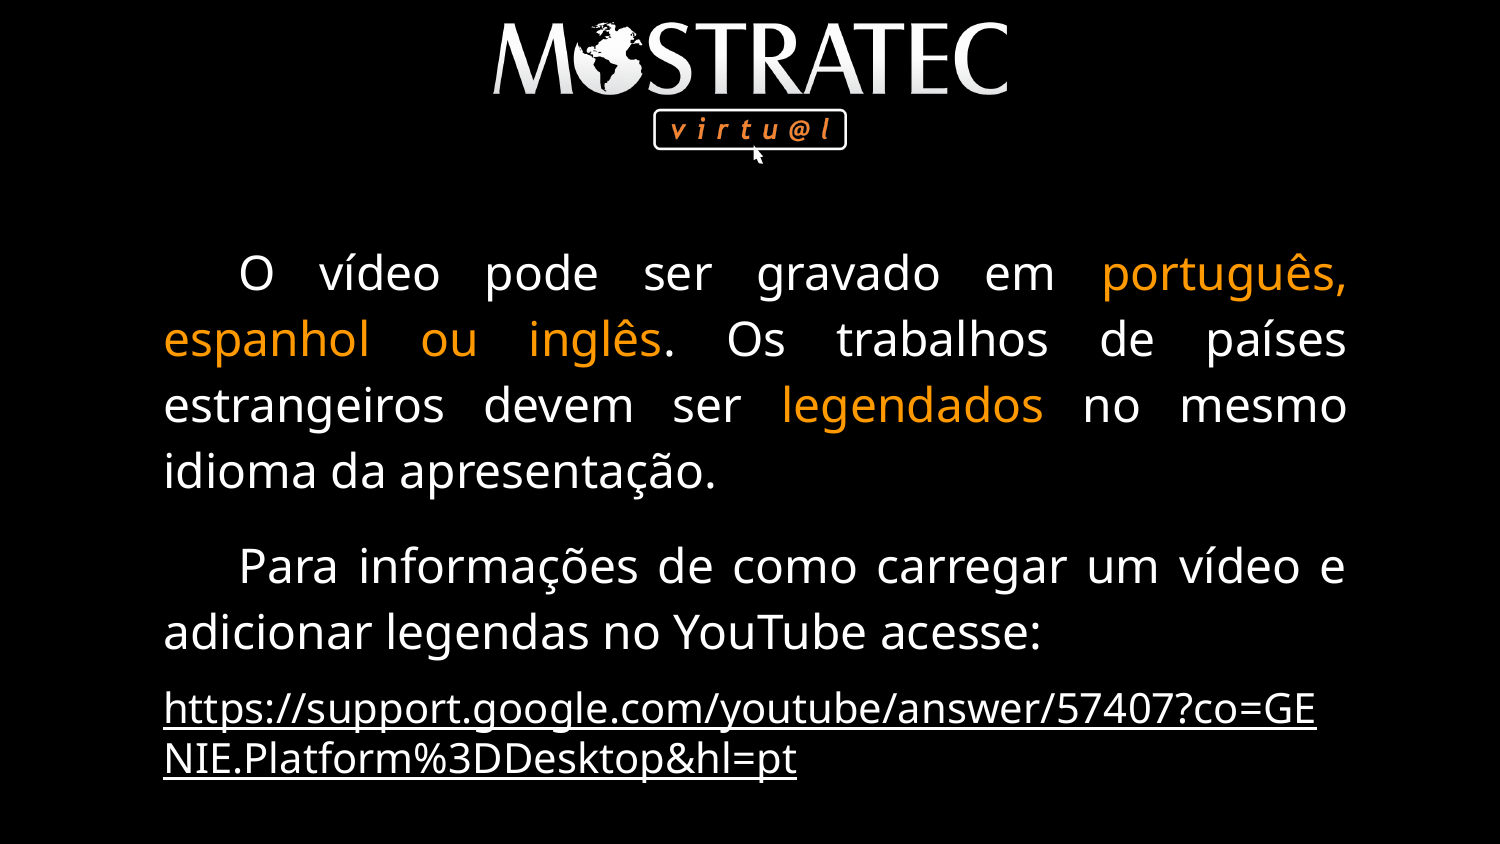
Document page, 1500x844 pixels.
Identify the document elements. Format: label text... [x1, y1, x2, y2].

text_box O vídeo pode ser gravado em português, espanhol ou inglês. Os trabalhos de países estrangeiros devem ser legendados no mesmo idioma da apresentação. Para informações de como carregar um vídeo e adicionar legendas no YouTube acesse: https://support.google.com/youtube/answer/57407?co=GENIE.Platform%3DDesktop&hl=pt [148, 218, 1364, 689]
picture [493, 22, 1007, 164]
